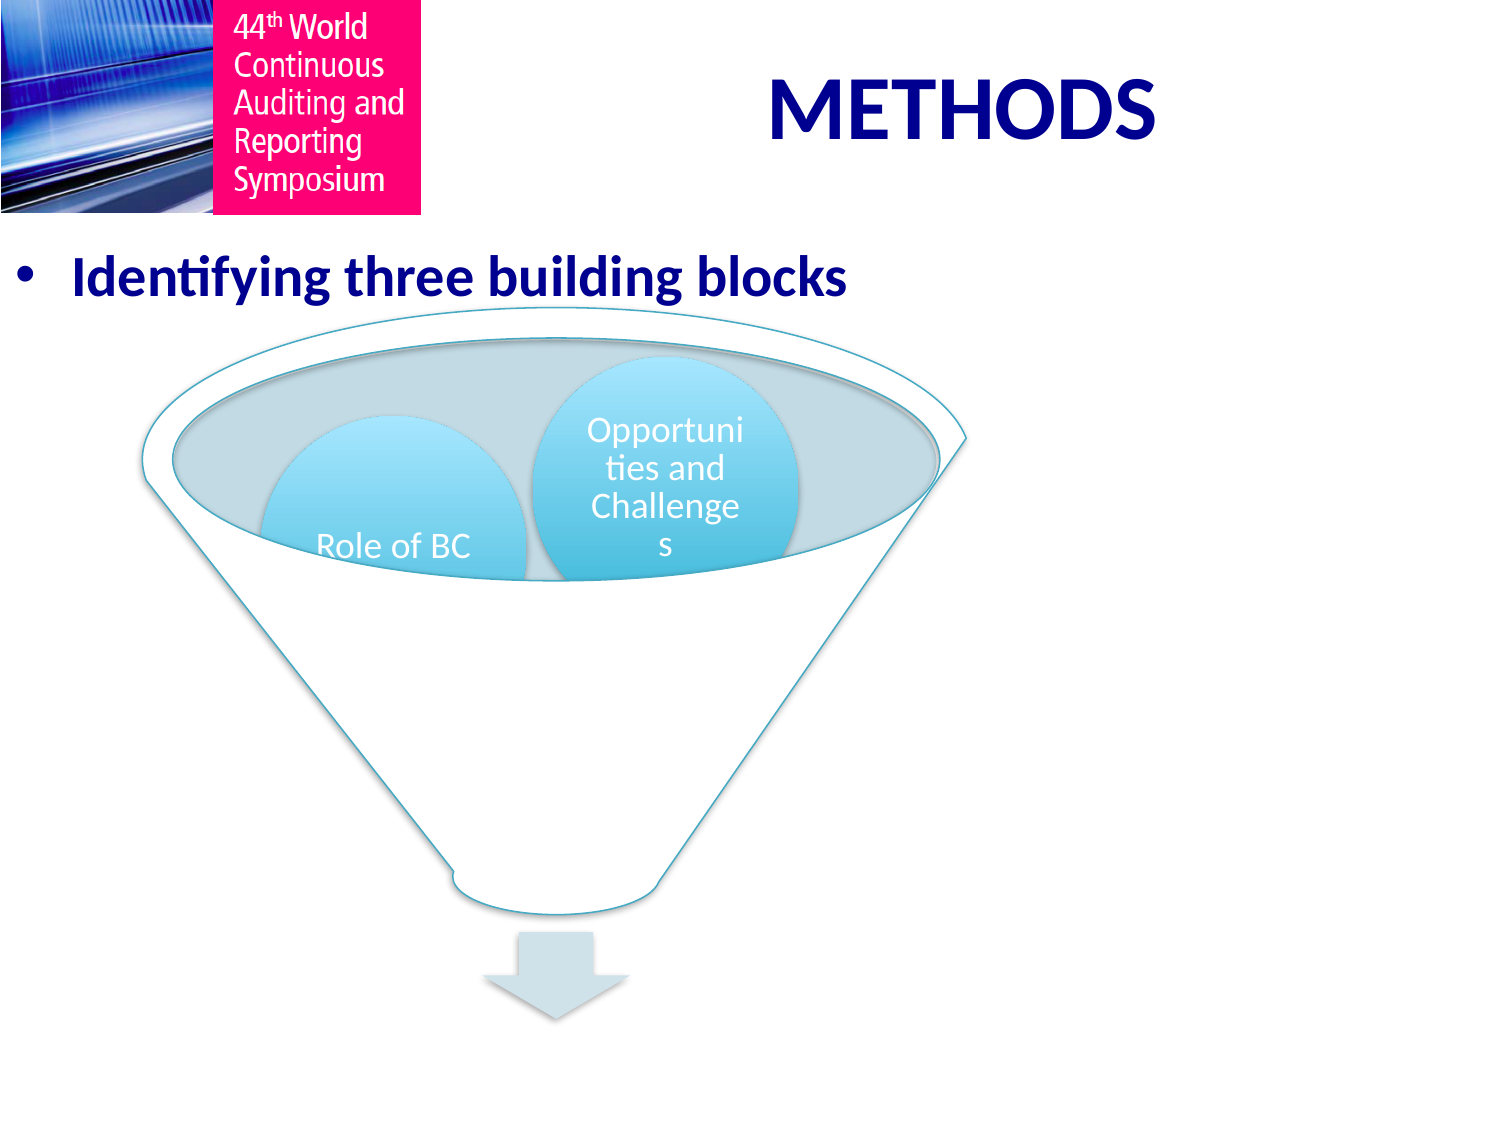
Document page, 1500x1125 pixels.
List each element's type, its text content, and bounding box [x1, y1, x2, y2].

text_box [142, 307, 1326, 1125]
picture [1, 0, 421, 216]
list Identifying three building blocks [0, 230, 1418, 308]
title METHODS [433, 9, 1493, 197]
